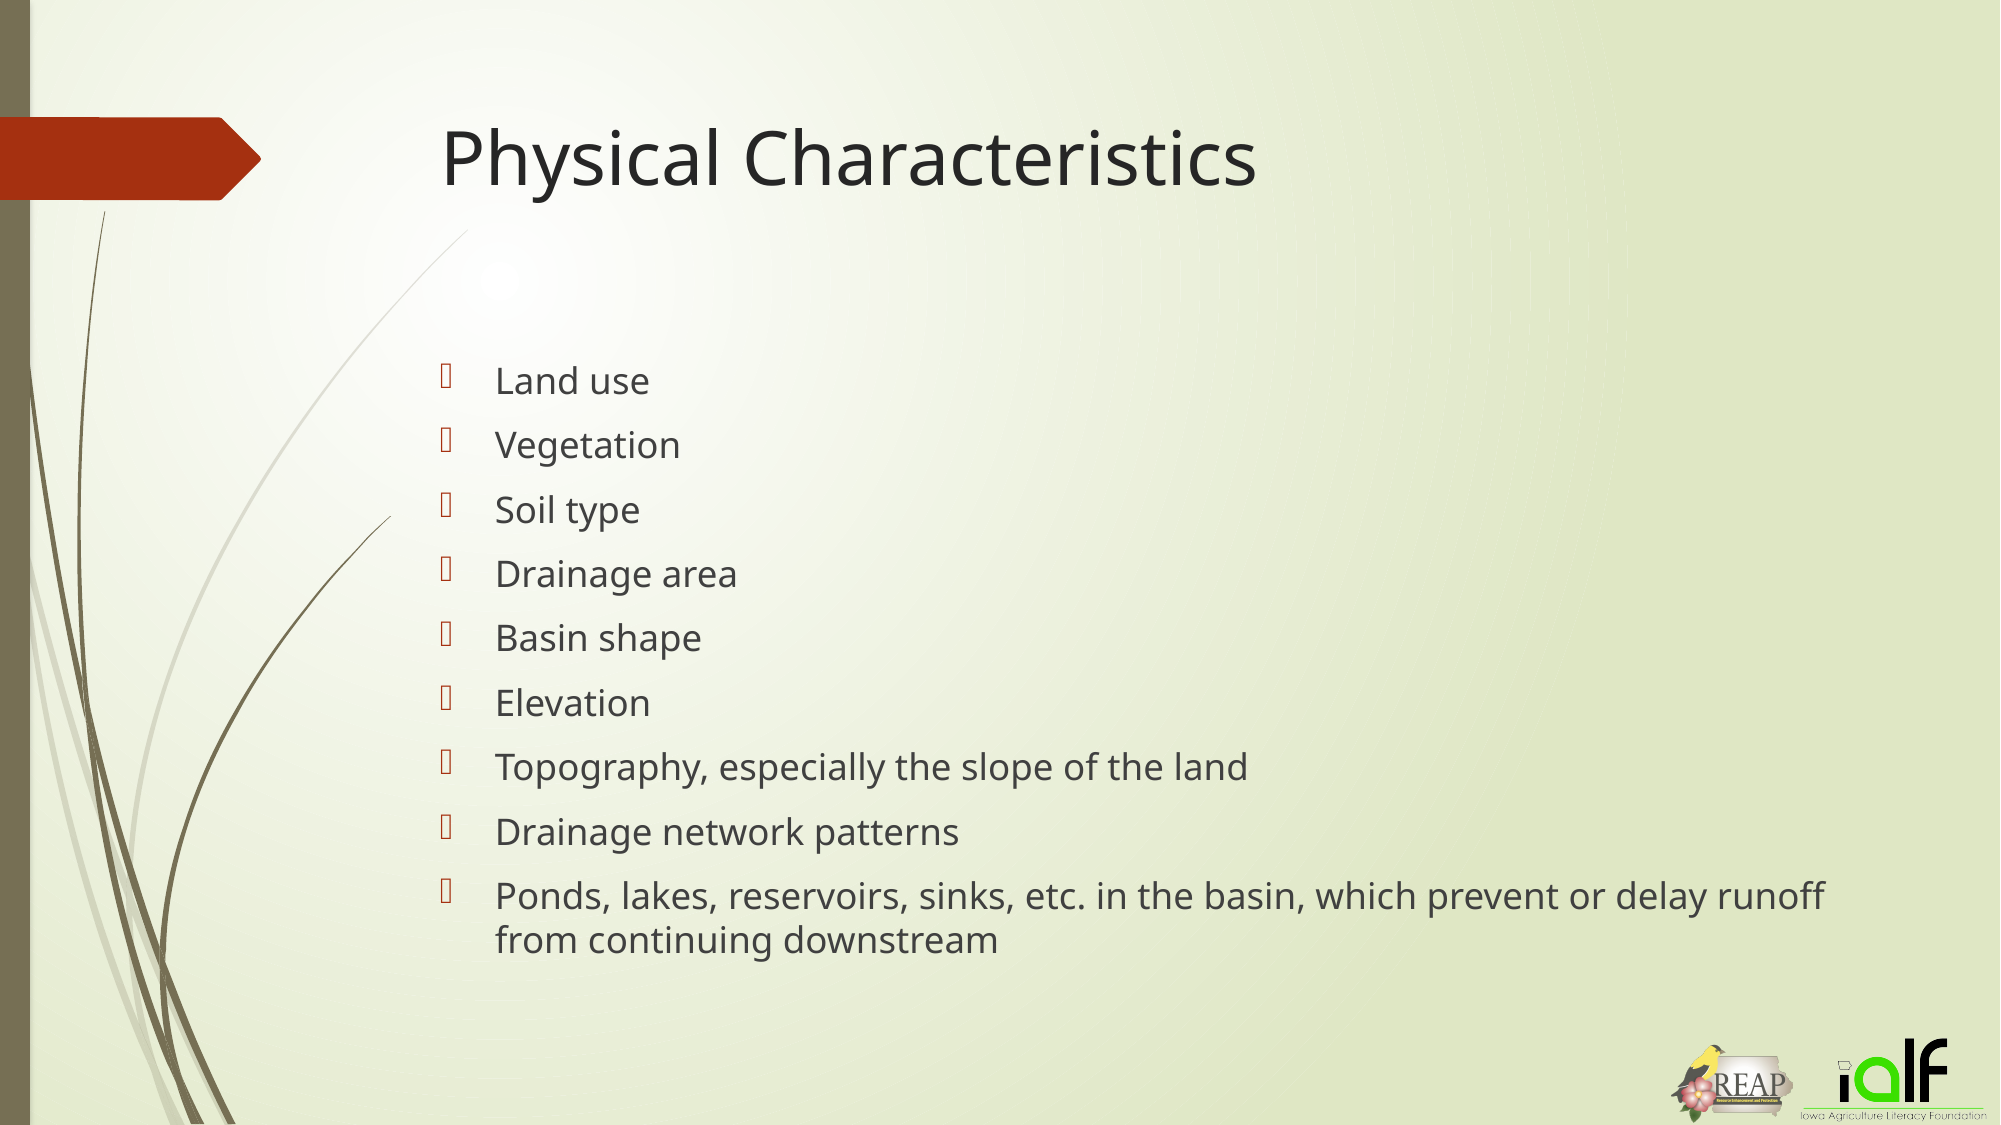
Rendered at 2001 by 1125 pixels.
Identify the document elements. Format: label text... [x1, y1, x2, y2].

title Physical Characteristics [425, 102, 1888, 313]
picture [1663, 1016, 1987, 1125]
list Land use Vegetation Soil type Drainage area Basin shape Elevation Topography, especially the slope of the land Drainage network patterns Ponds, lakes, reservoirs, sinks, etc. in the basin, which prevent or delay runoff from continuing downstream [424, 350, 1888, 970]
